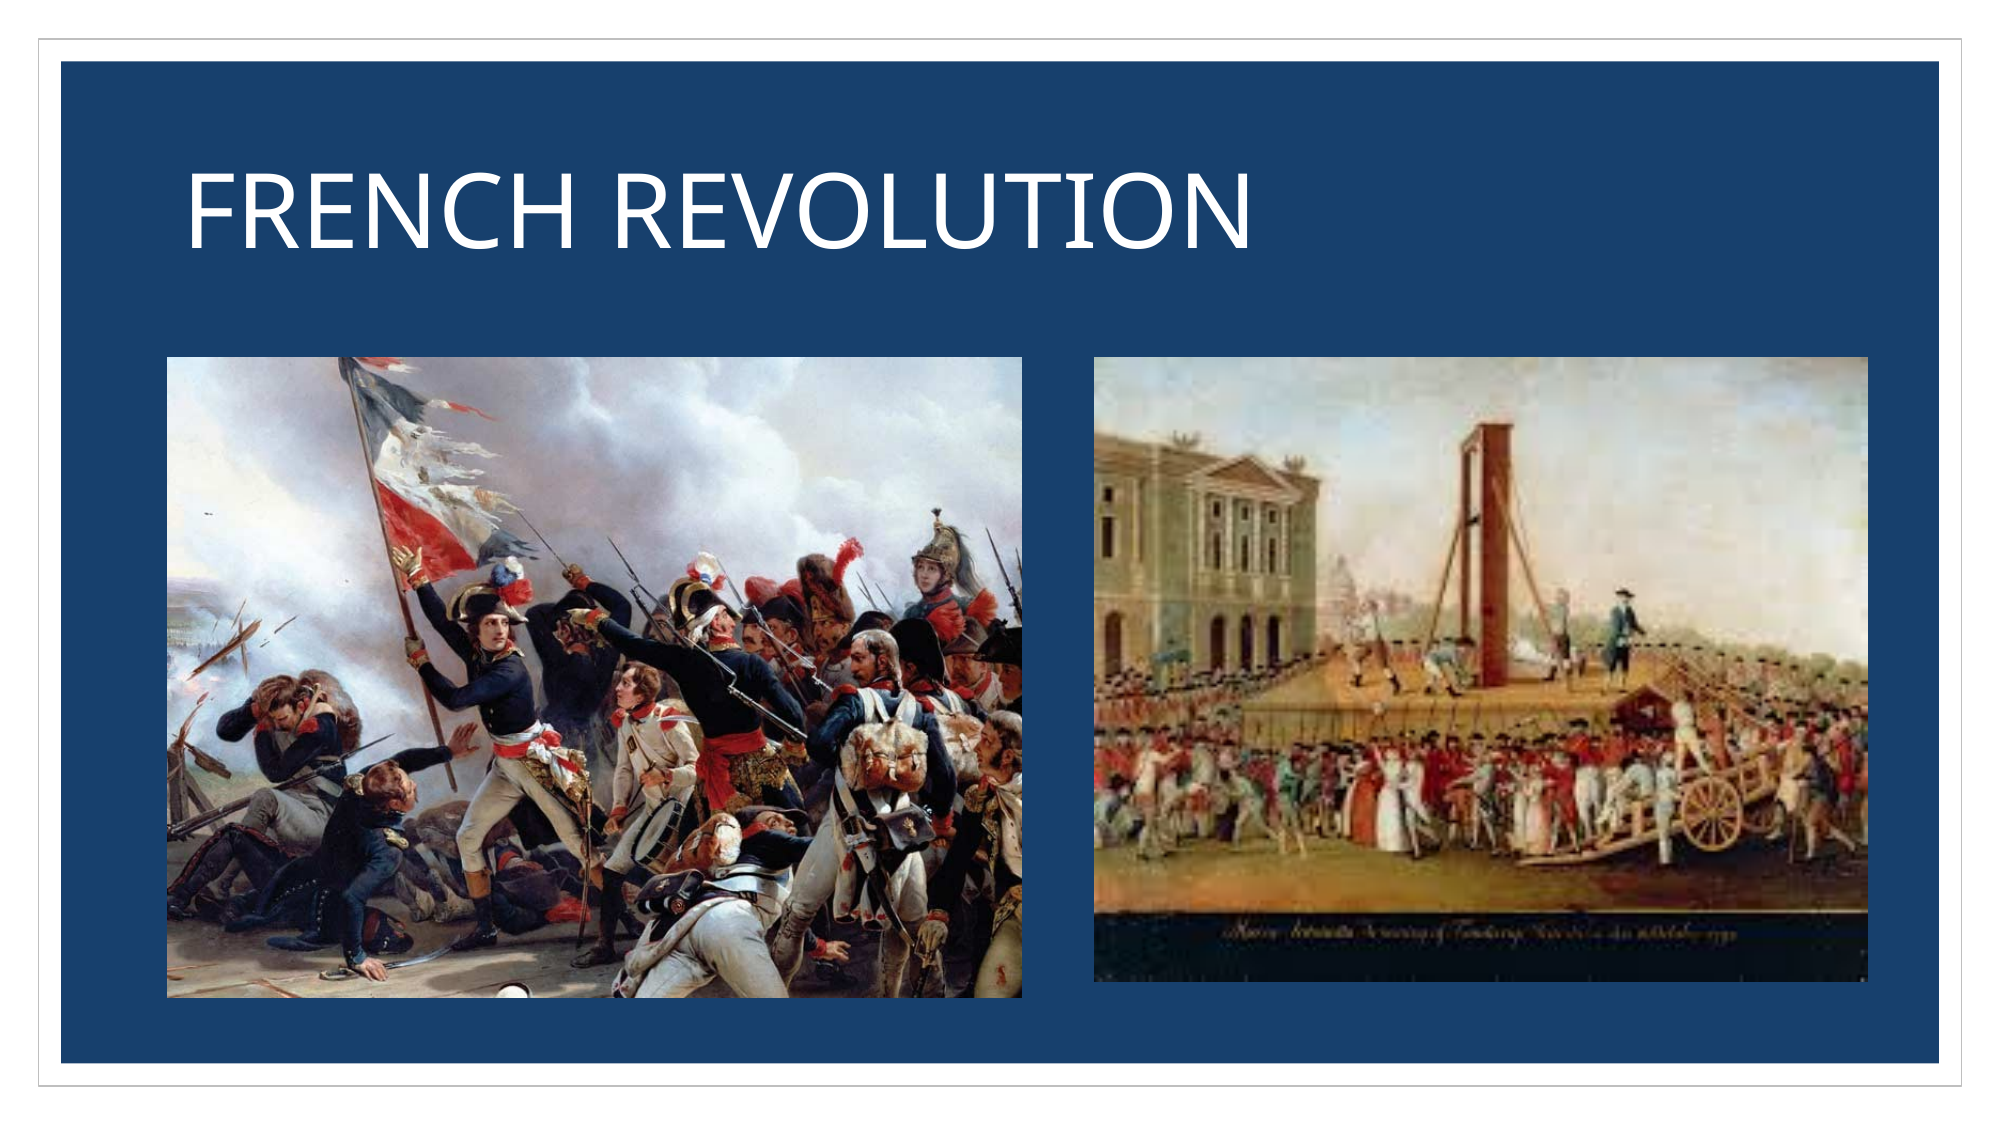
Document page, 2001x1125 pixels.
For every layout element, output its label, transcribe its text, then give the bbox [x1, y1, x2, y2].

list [1094, 357, 1868, 982]
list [167, 357, 1022, 998]
title FRENCH REVOLUTION [168, 96, 1763, 342]
